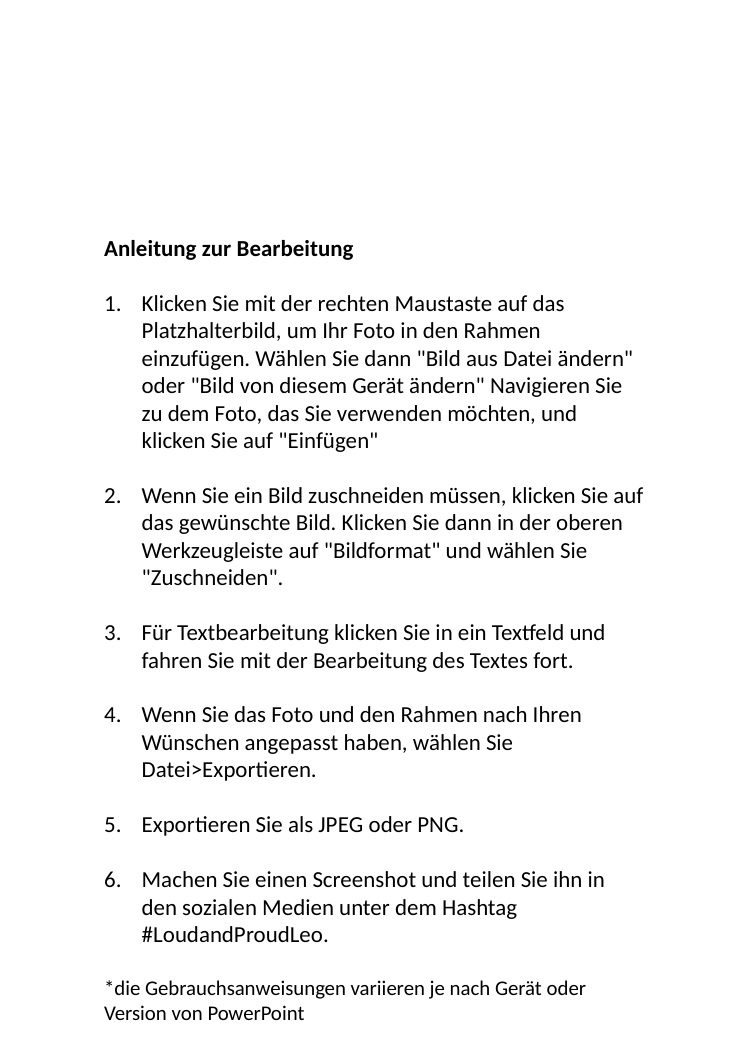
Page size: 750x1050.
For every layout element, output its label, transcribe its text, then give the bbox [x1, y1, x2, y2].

text_box Anleitung zur Bearbeitung Klicken Sie mit der rechten Maustaste auf das Platzhalterbild, um Ihr Foto in den Rahmen einzufügen. Wählen Sie dann "Bild aus Datei ändern" oder "Bild von diesem Gerät ändern" Navigieren Sie zu dem Foto, das Sie verwenden möchten, und klicken Sie auf "Einfügen" Wenn Sie ein Bild zuschneiden müssen, klicken Sie auf das gewünschte Bild. Klicken Sie dann in der oberen Werkzeugleiste auf "Bildformat" und wählen Sie "Zuschneiden". Für Textbearbeitung klicken Sie in ein Textfeld und fahren Sie mit der Bearbeitung des Textes fort. Wenn Sie das Foto und den Rahmen nach Ihren Wünschen angepasst haben, wählen Sie Datei>Exportieren. Exportieren Sie als JPEG oder PNG. ​ Machen Sie einen Screenshot und teilen Sie ihn in den sozialen Medien unter dem Hashtag #LoudandProudLeo. *die Gebrauchsanweisungen variieren je nach Gerät oder Version von PowerPoint [89, 225, 661, 1032]
